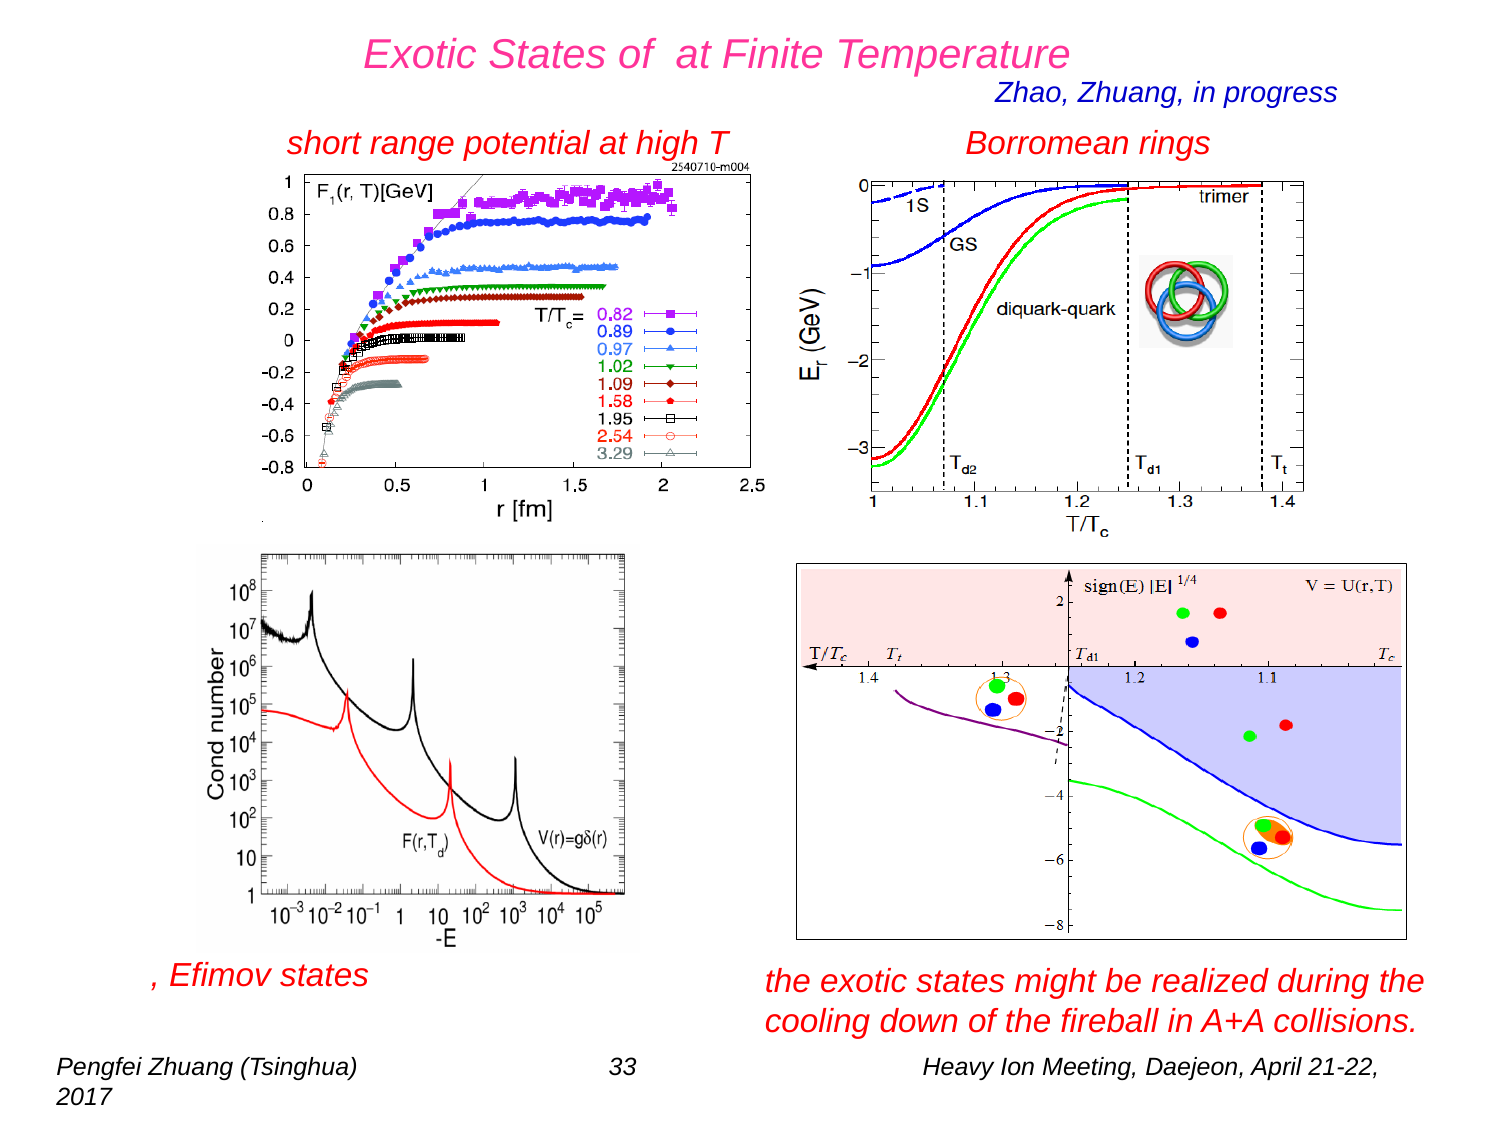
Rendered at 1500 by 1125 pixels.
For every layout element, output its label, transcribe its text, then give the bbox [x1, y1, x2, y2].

text_box Borromean rings [950, 113, 1228, 169]
picture [1139, 255, 1234, 348]
picture [188, 538, 644, 953]
picture [791, 557, 1412, 945]
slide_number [41, 1063, 1459, 1118]
picture [253, 151, 781, 528]
text_box short range potential at high T [272, 113, 769, 150]
text_box the exotic states might be realized during the cooling down of the fireball in A+A collisions. [750, 952, 1483, 1047]
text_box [791, 172, 1318, 547]
text_box Zhao, Zhuang, in progress [980, 66, 1412, 116]
